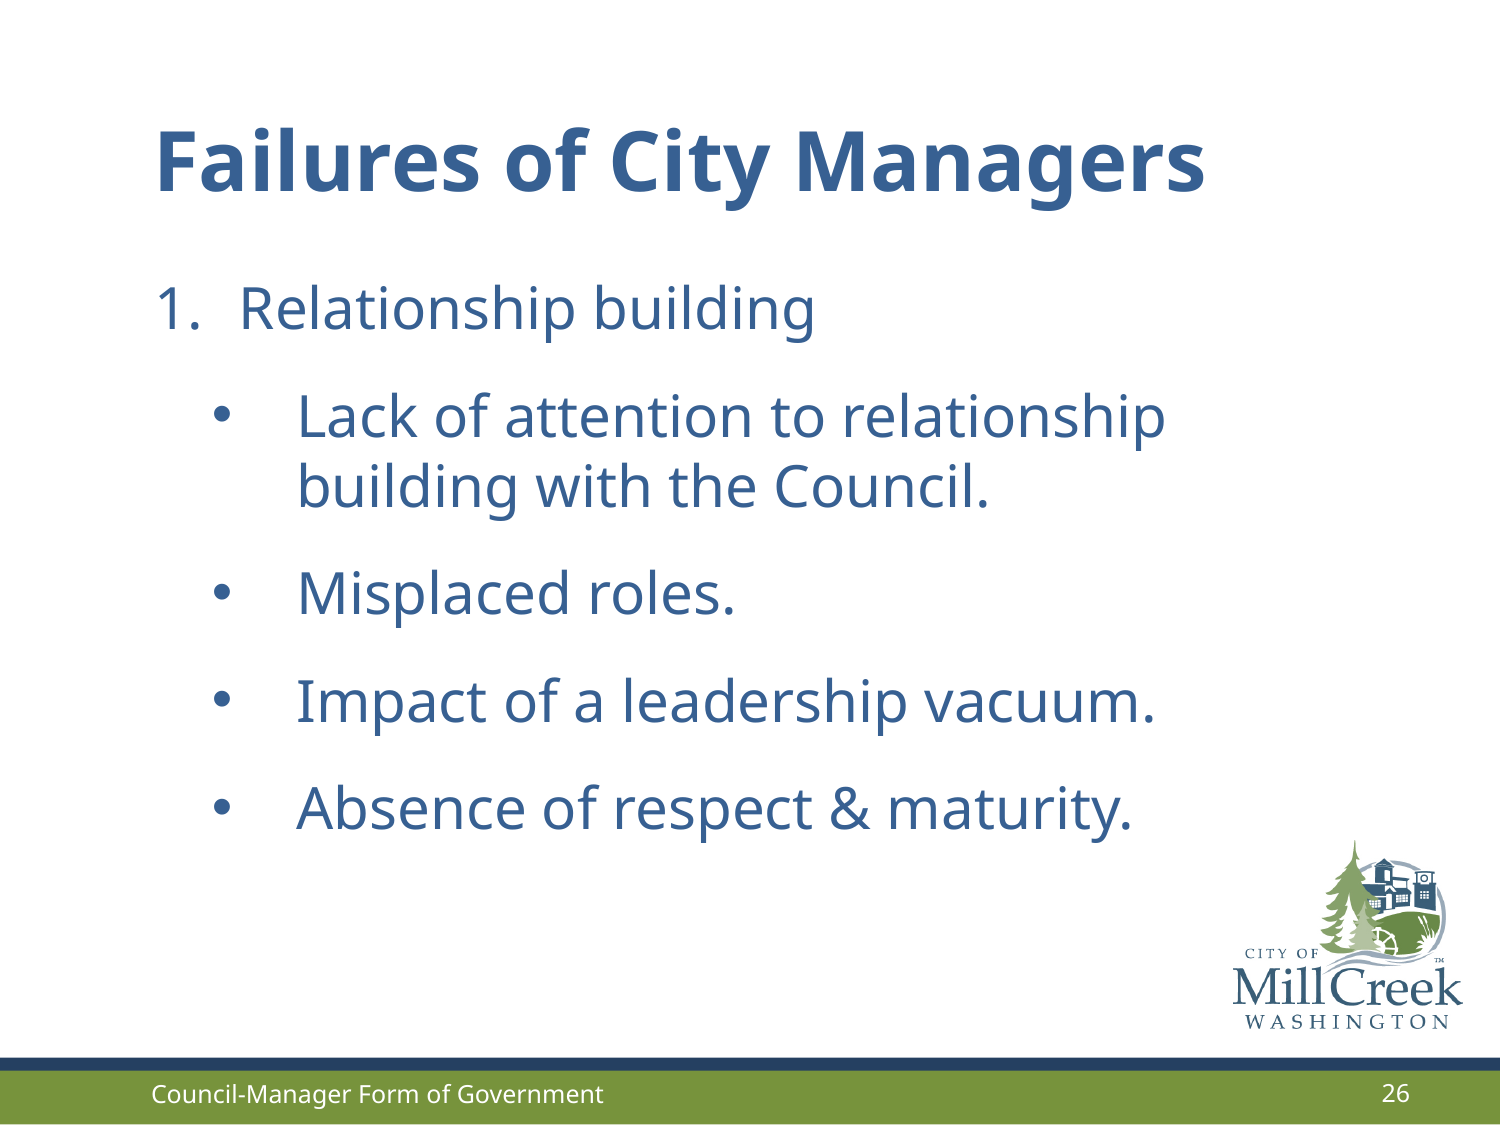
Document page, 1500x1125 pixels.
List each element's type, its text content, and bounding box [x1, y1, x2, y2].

text_box Council-Manager Form of Government [136, 1070, 949, 1116]
text_box Relationship building Lack of attention to relationship building with the Council. Misplaced roles. Impact of a leadership vacuum. Absence of respect & maturity. [139, 263, 1291, 1008]
subtitle Failures of City Managers [138, 100, 1500, 219]
slide_number 26 [1074, 1070, 1425, 1117]
picture [1232, 840, 1463, 1029]
text_box [0, 1073, 1500, 1125]
text_box [0, 1055, 1500, 1073]
